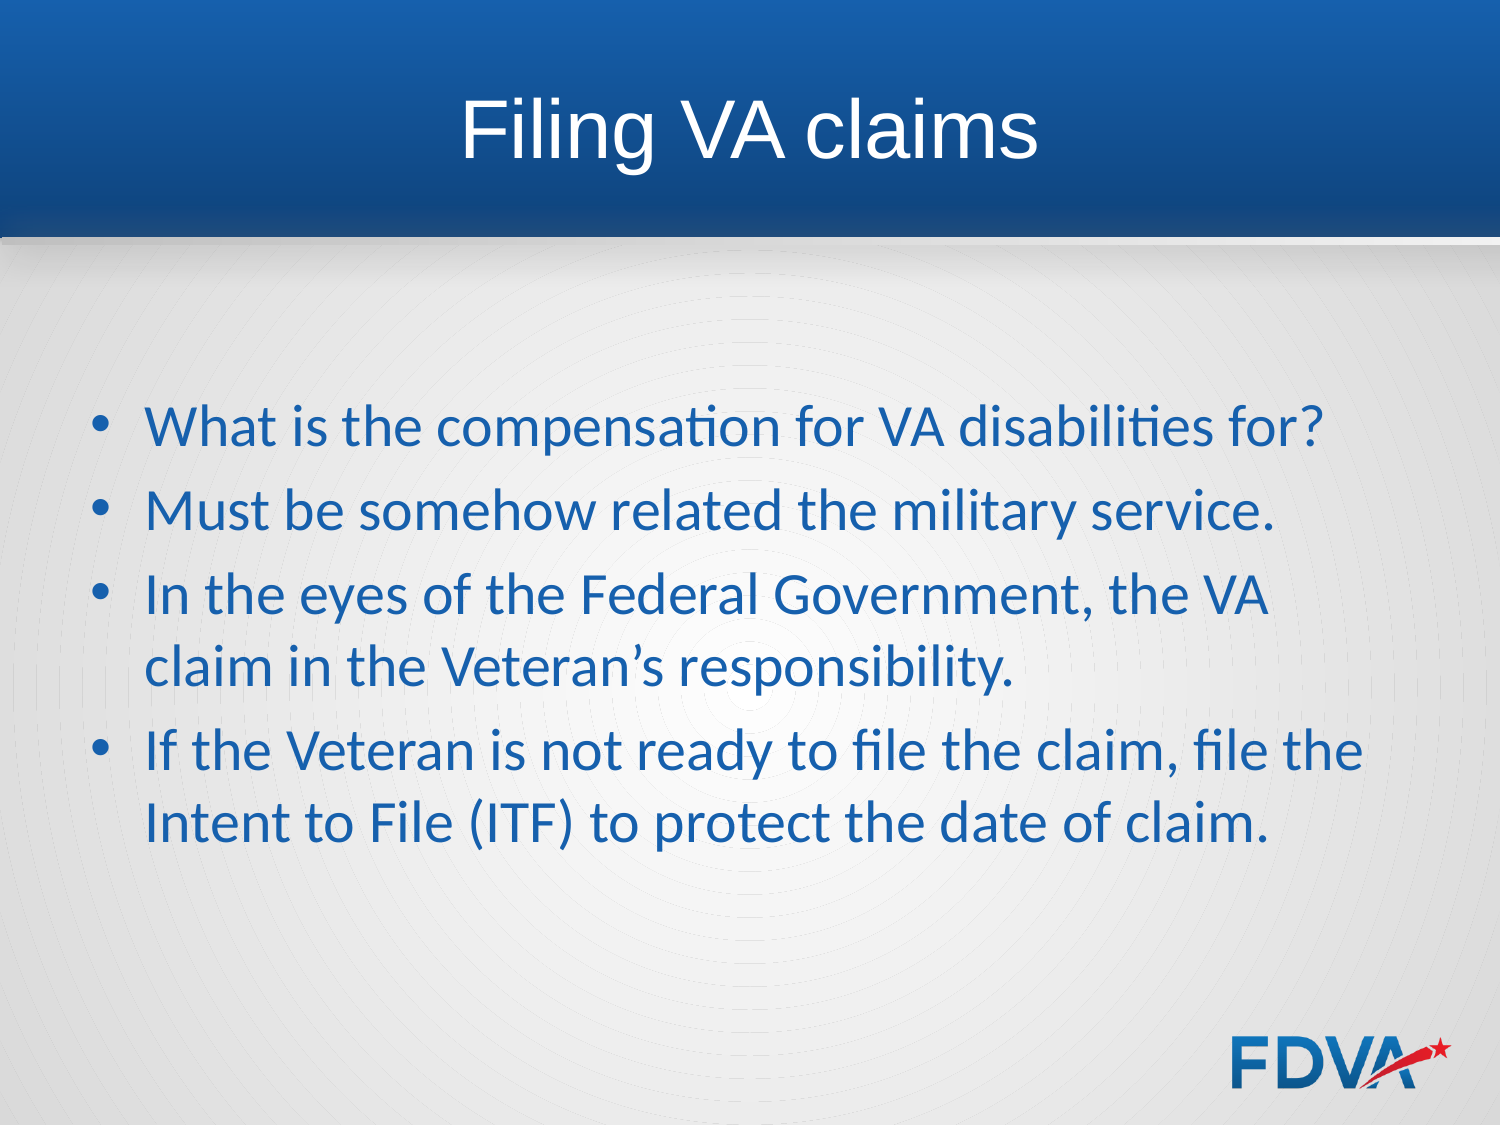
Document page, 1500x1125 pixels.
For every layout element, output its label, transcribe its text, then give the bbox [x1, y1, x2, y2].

list What is the compensation for VA disabilities for? Must be somehow related the military service. In the eyes of the Federal Government, the VA claim in the Veteran’s responsibility. If the Veteran is not ready to file the claim, file the Intent to File (ITF) to protect the date of claim. [75, 295, 1425, 1013]
picture [1220, 1024, 1463, 1100]
title Filing VA claims [75, 37, 1425, 213]
